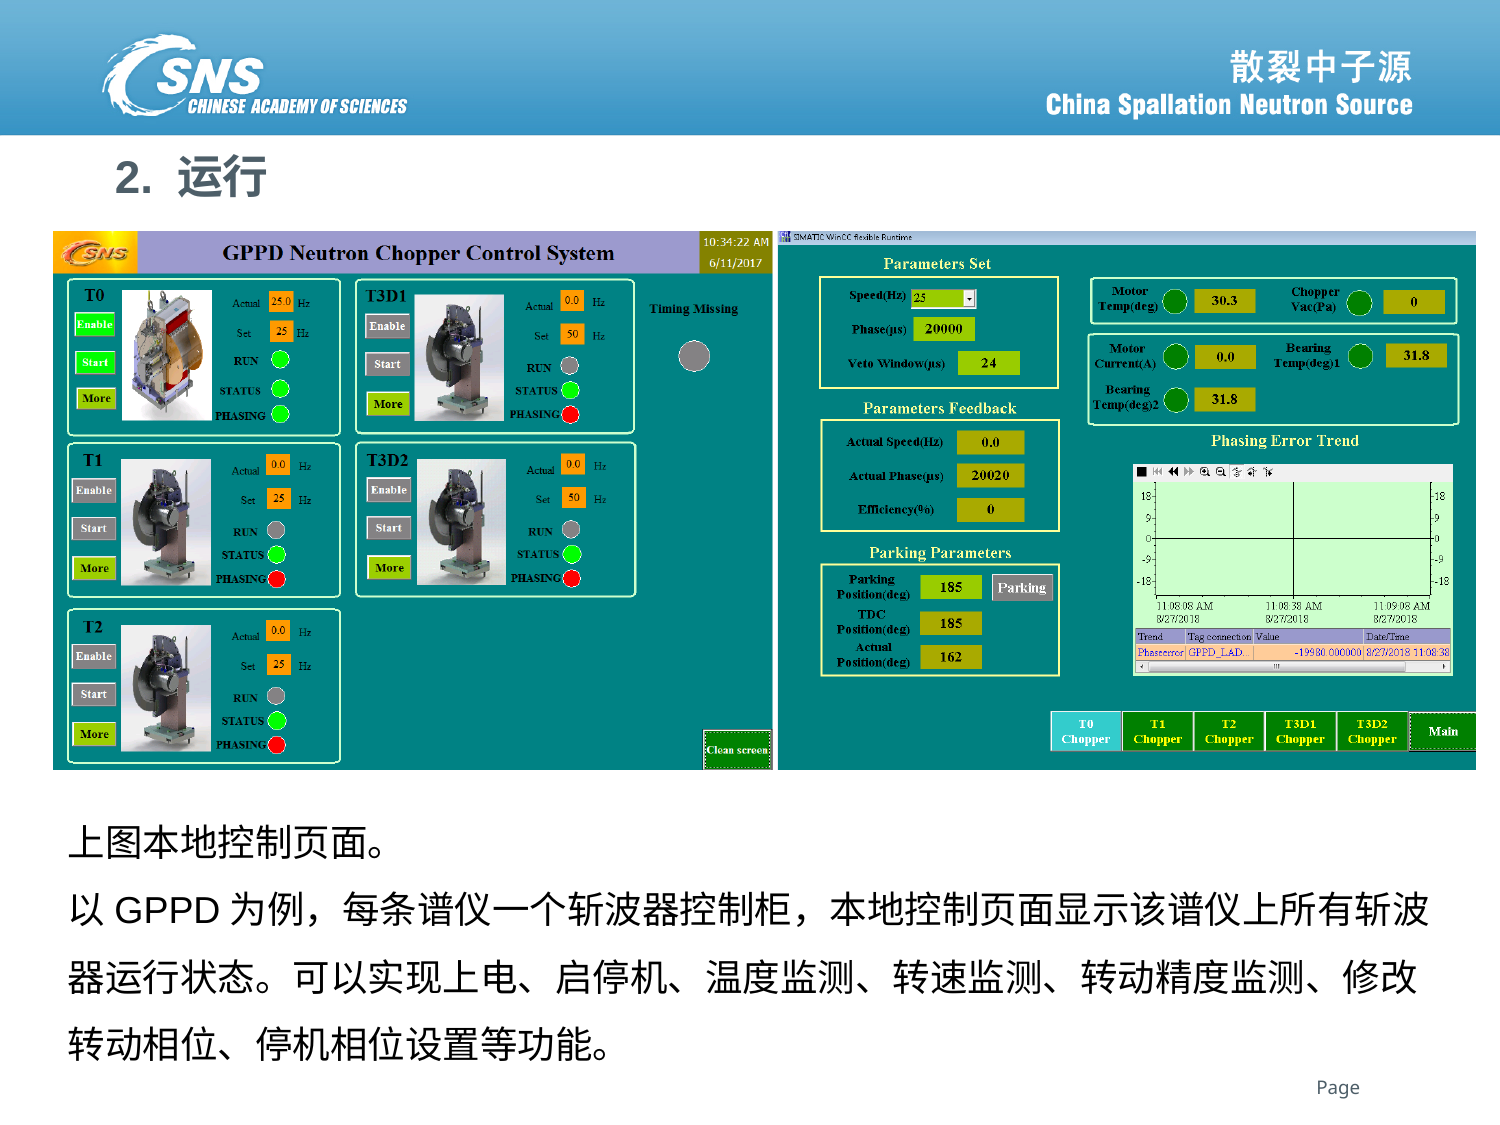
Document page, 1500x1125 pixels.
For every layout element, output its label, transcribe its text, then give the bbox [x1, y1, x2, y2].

title 2. 运行 [99, 137, 1125, 213]
picture [0, 0, 1500, 1125]
text_box 上图本地控制页面。 以GPPD为例，每条谱仪一个斩波器控制柜，本地控制页面显示该谱仪上所有斩波器运行状态。可以实现上电、启停机、温度监测、转速监测、转动精度监测、修改转动相位、停机相位设置等功能。 [53, 789, 1459, 1074]
